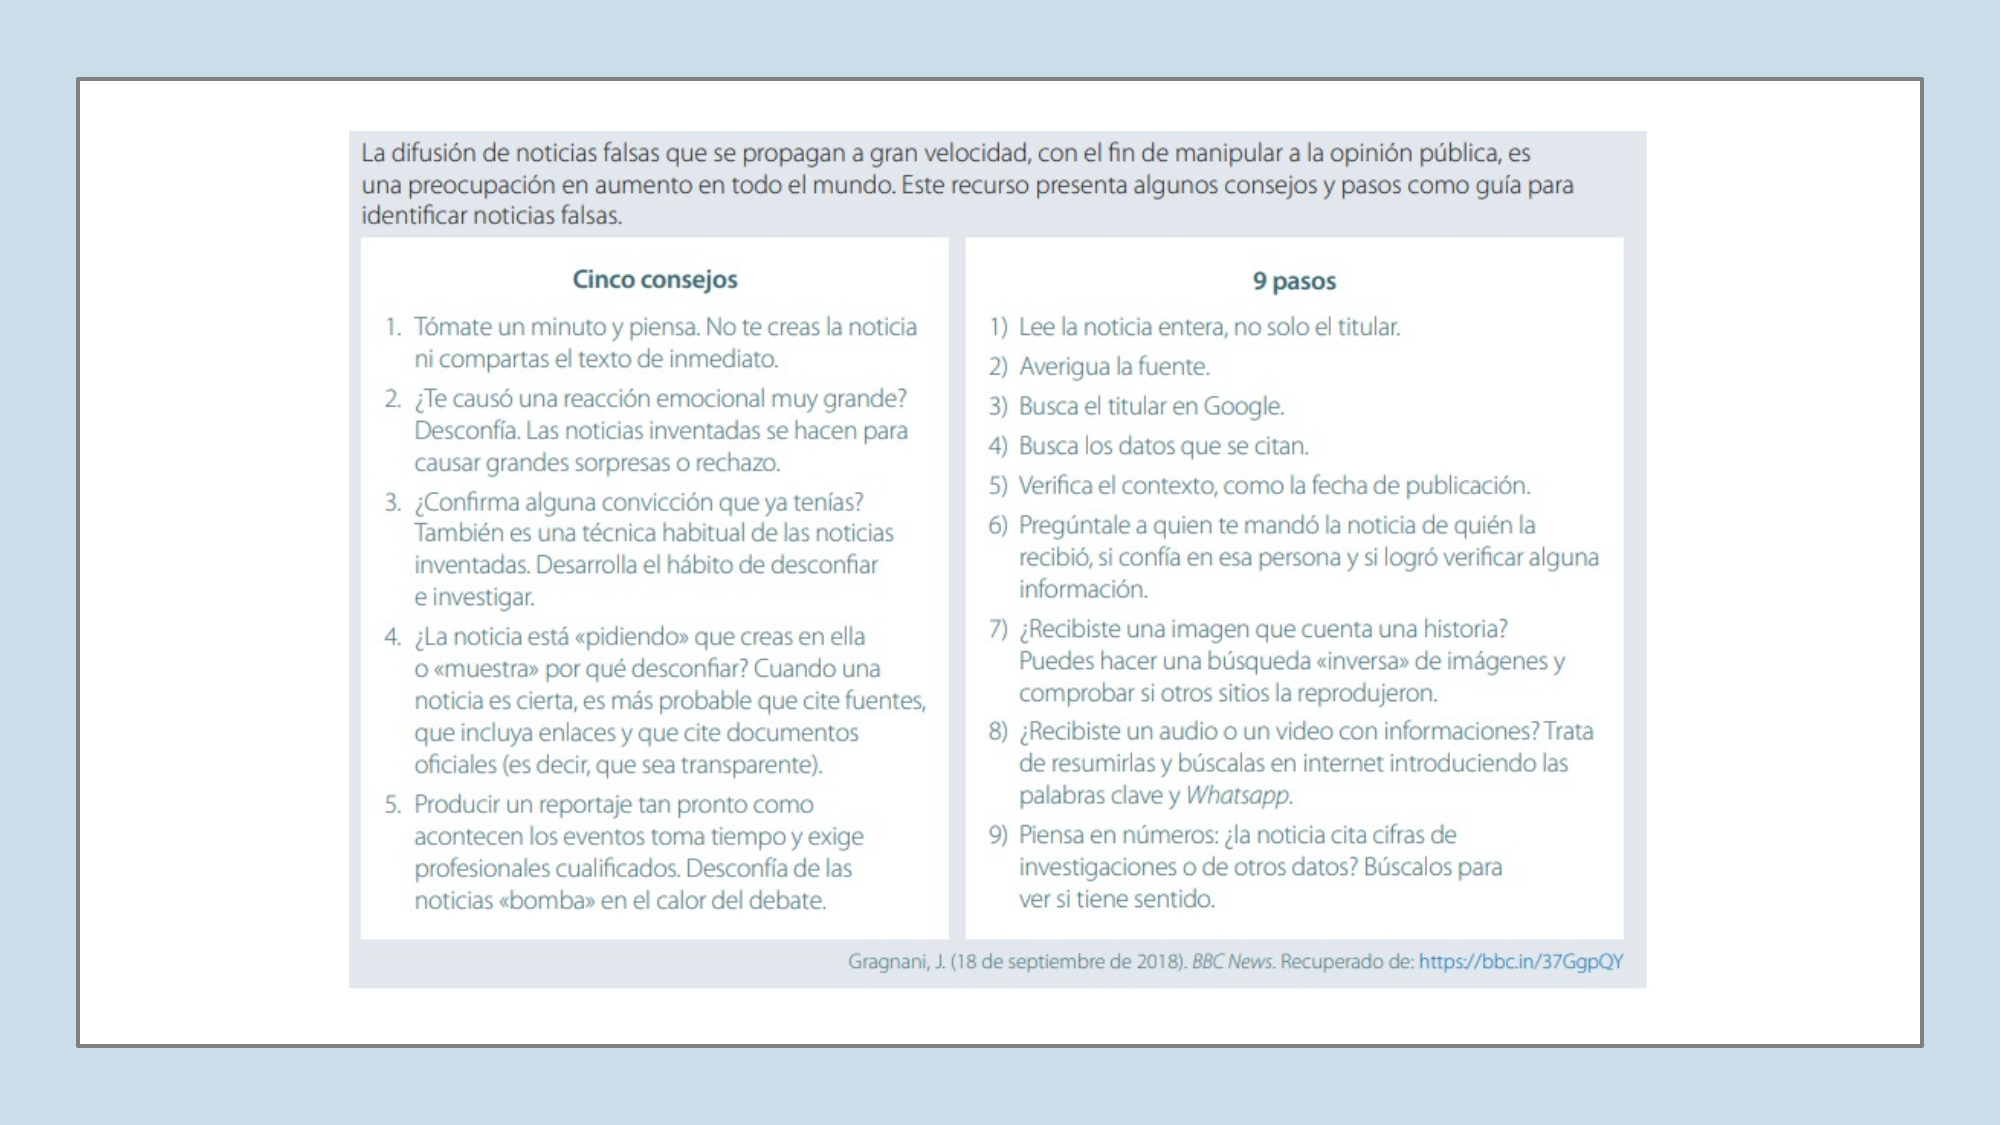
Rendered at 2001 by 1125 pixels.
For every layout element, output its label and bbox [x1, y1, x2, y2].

list [349, 130, 1650, 994]
text_box [77, 77, 1923, 1048]
text_box [0, 0, 2000, 1125]
